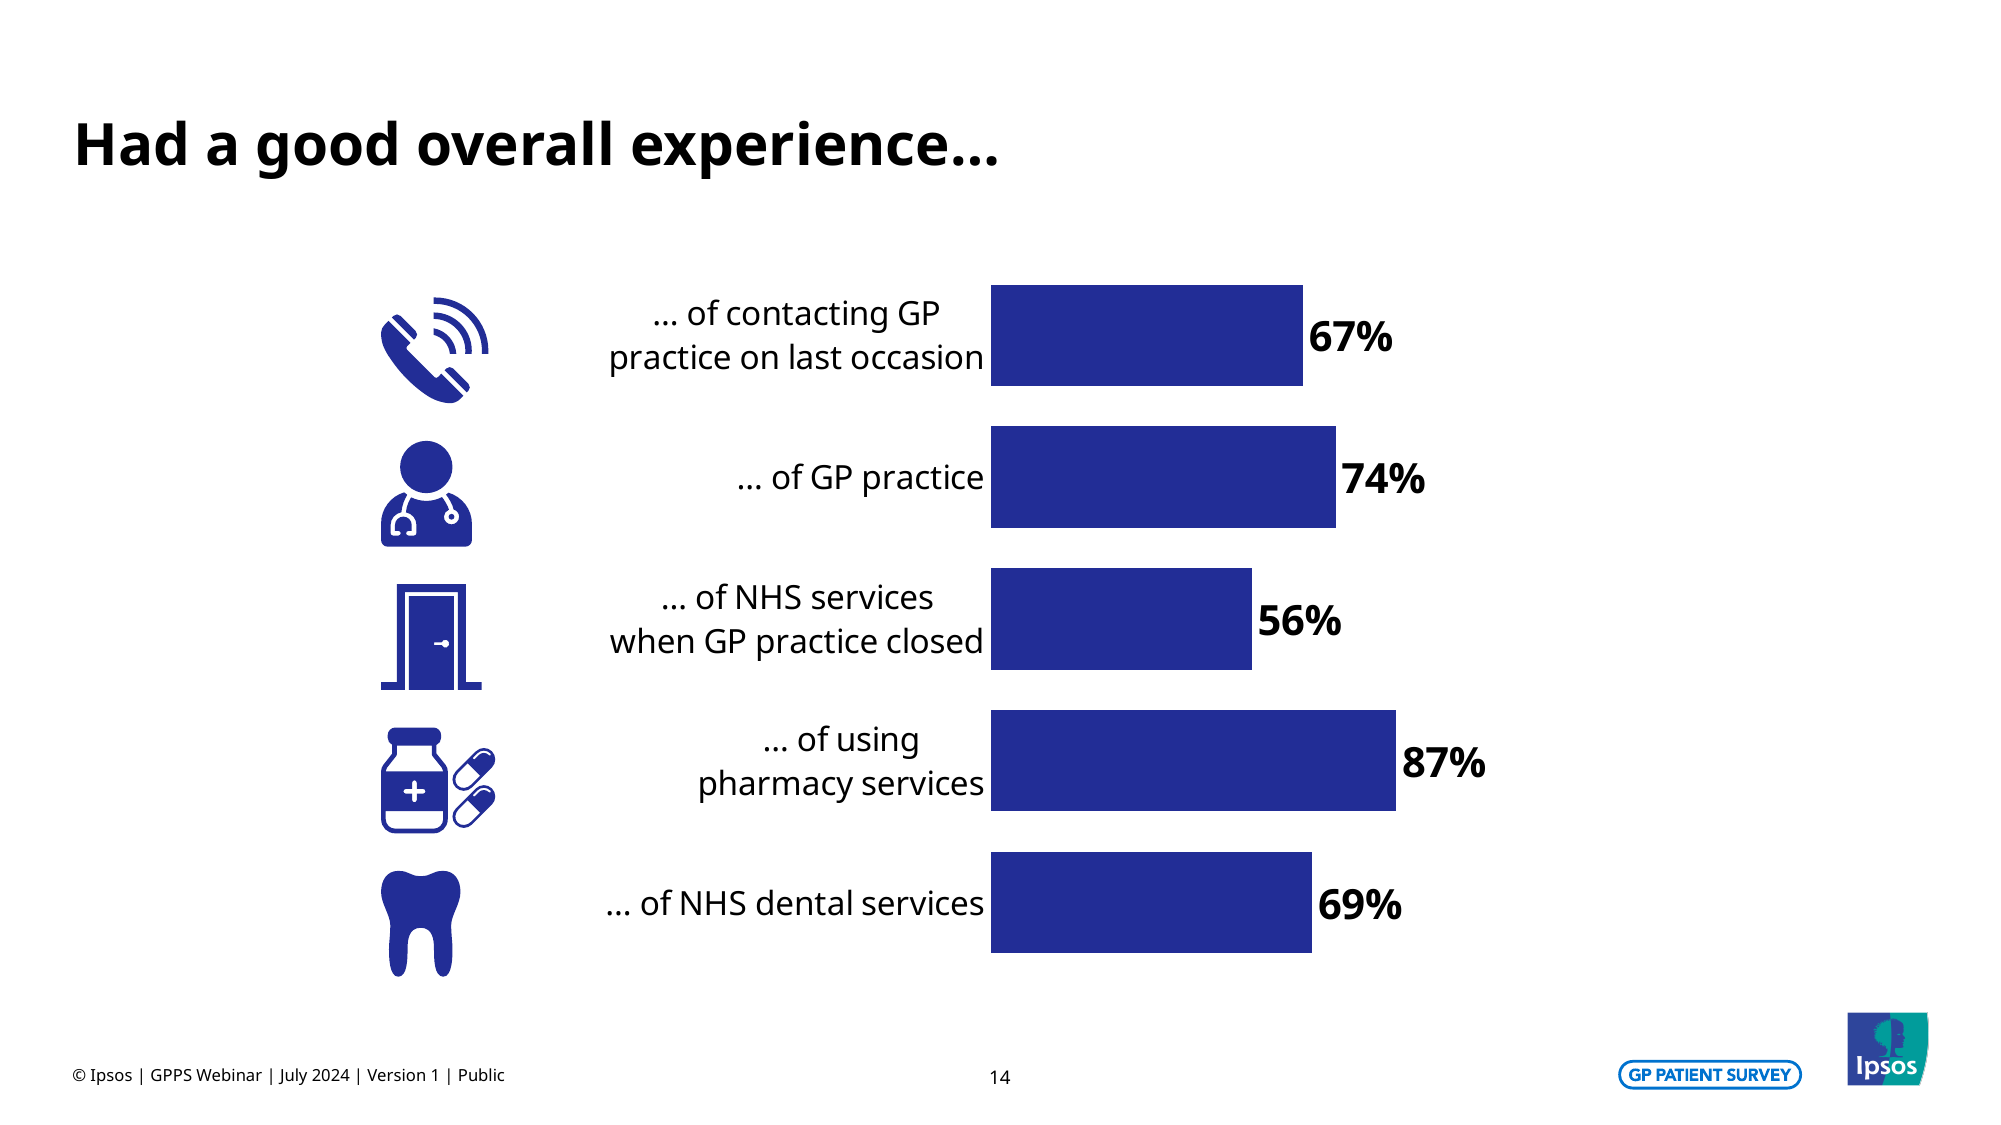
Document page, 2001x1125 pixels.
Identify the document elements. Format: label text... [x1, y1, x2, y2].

text_box [391, 314, 418, 340]
text_box [400, 440, 434, 494]
text_box [381, 727, 434, 834]
title Had a good overall experience… [73, 115, 1928, 233]
text_box [381, 584, 434, 690]
text_box [381, 870, 434, 977]
chart [434, 261, 1550, 977]
text_box [381, 320, 434, 400]
text_box [381, 492, 434, 547]
picture [1847, 1012, 1929, 1086]
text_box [1618, 1059, 1803, 1090]
